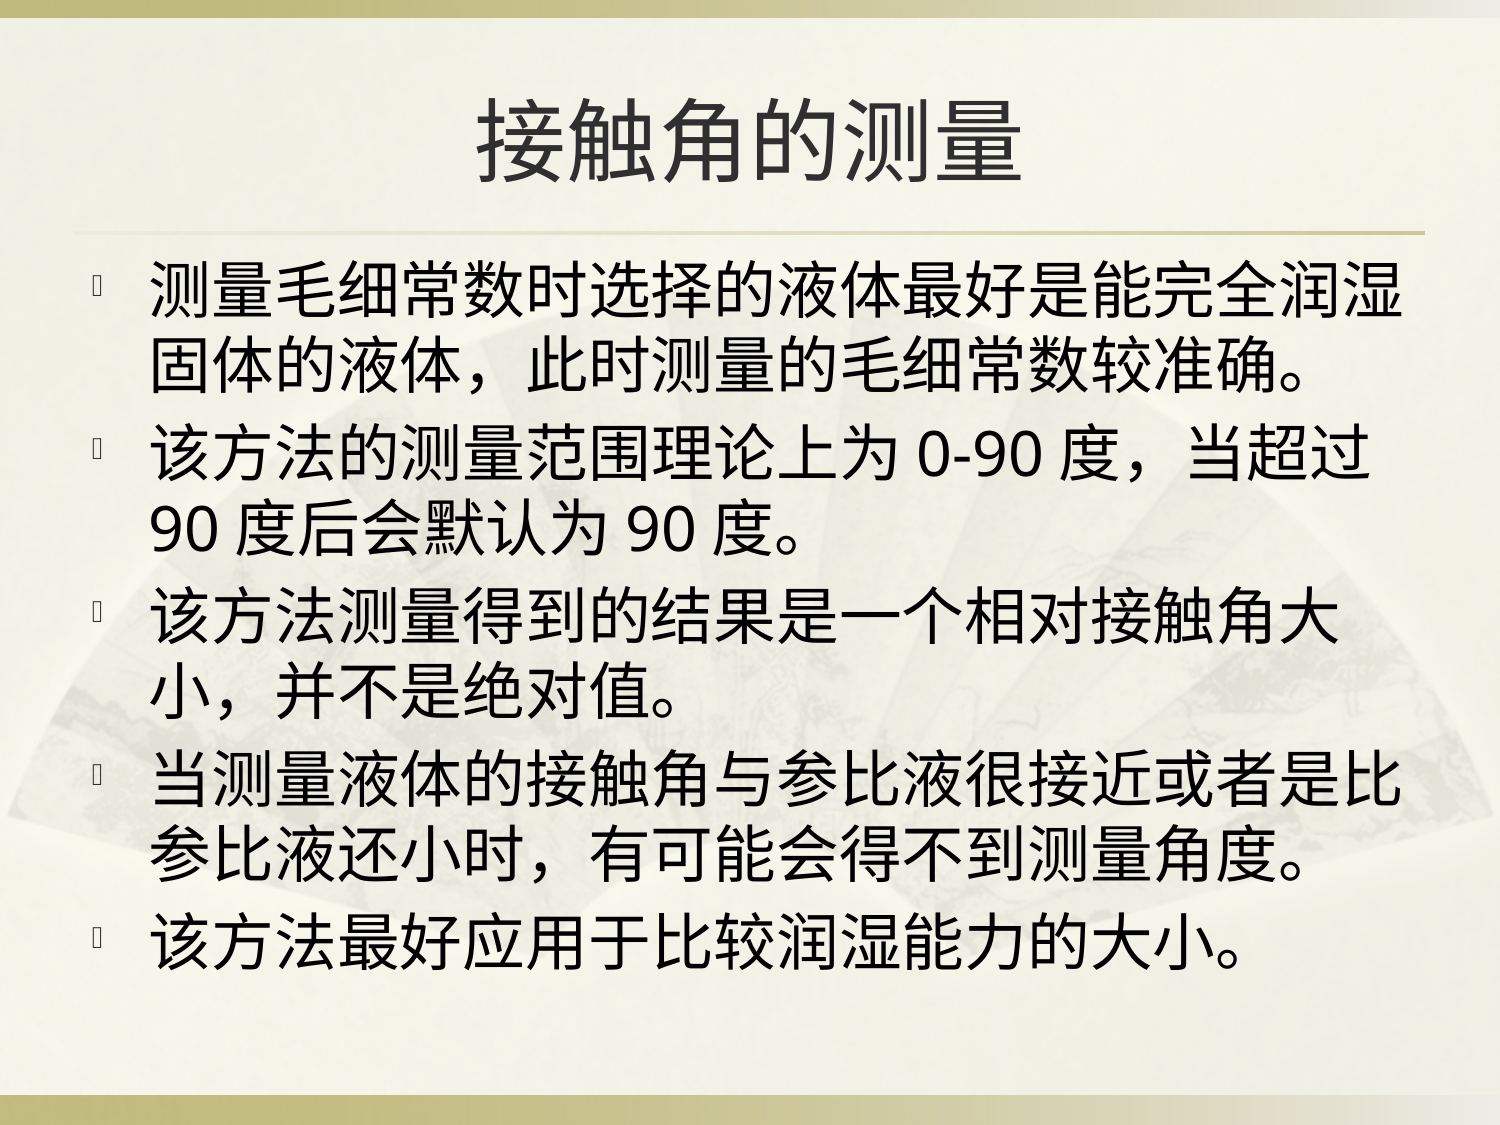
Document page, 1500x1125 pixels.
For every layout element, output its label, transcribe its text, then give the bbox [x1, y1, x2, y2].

list 测量毛细常数时选择的液体最好是能完全润湿固体的液体，此时测量的毛细常数较准确。 该方法的测量范围理论上为0-90度，当超过90度后会默认为90度。 该方法测量得到的结果是一个相对接触角大小，并不是绝对值。 当测量液体的接触角与参比液很接近或者是比参比液还小时，有可能会得不到测量角度。 该方法最好应用于比较润湿能力的大小。 [76, 243, 1428, 1013]
title 接触角的测量 [74, 44, 1426, 233]
